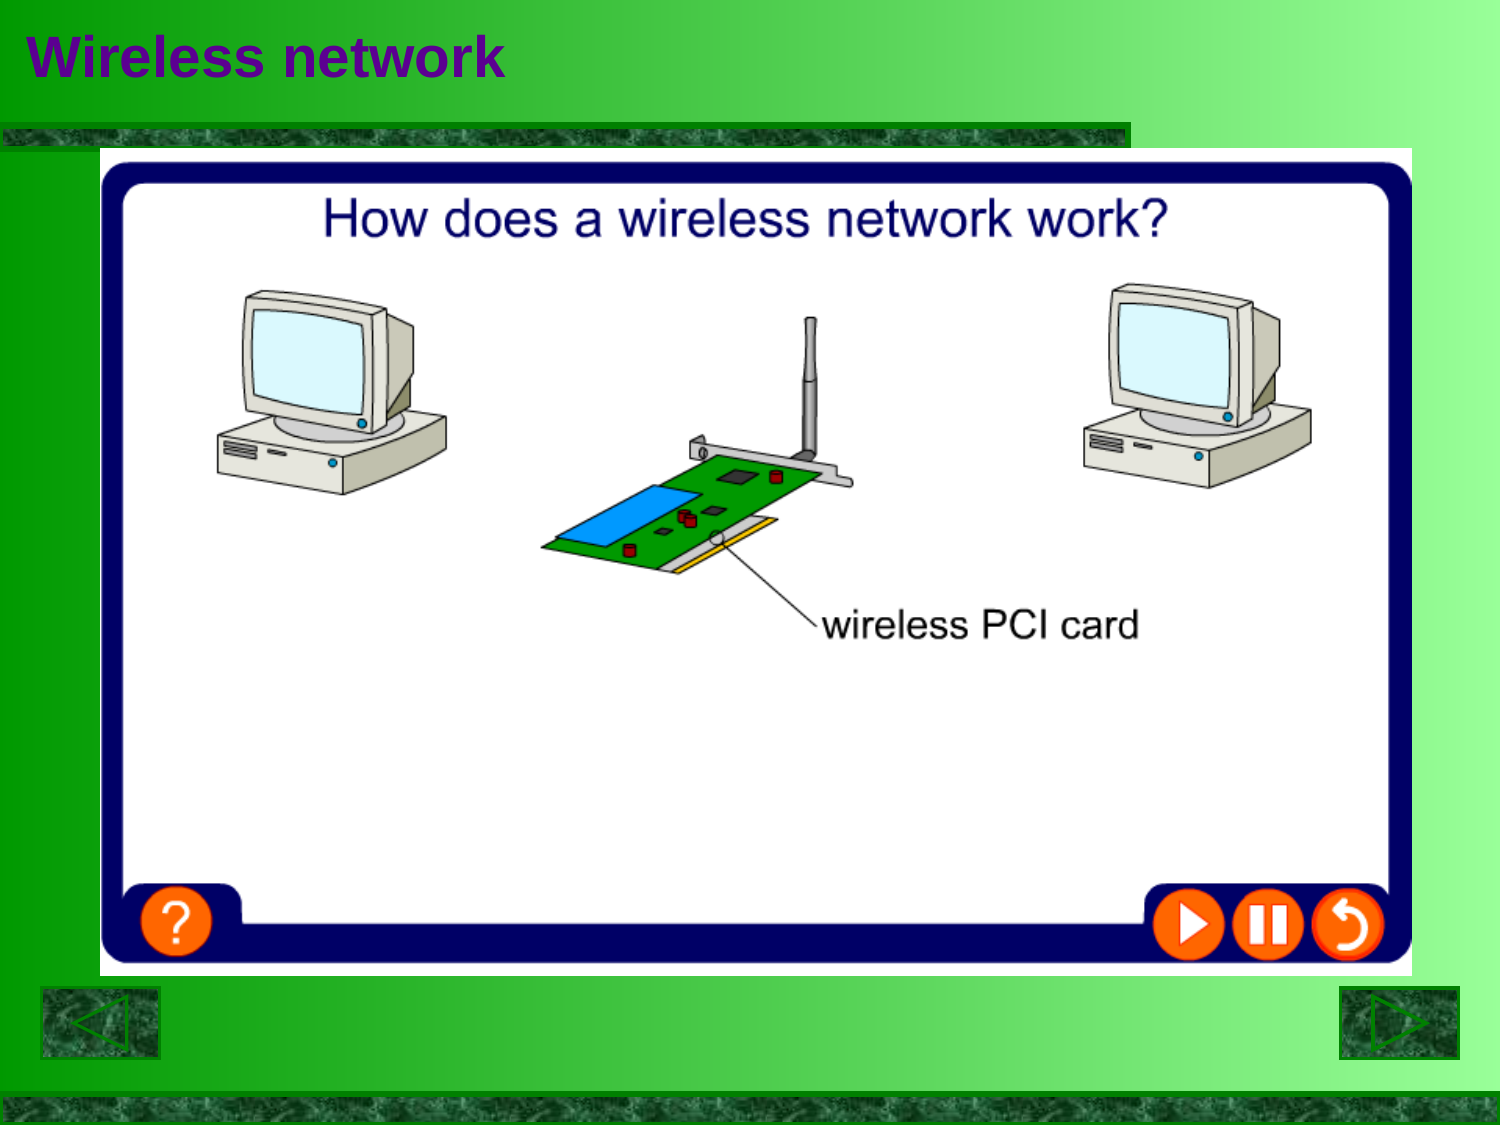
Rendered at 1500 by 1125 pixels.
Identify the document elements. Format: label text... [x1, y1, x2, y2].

picture [1342, 990, 1457, 1057]
text_box Wireless network [11, 11, 1252, 97]
picture [3, 129, 1125, 146]
picture [43, 989, 158, 1057]
picture [100, 148, 1412, 976]
picture [3, 1097, 1497, 1122]
